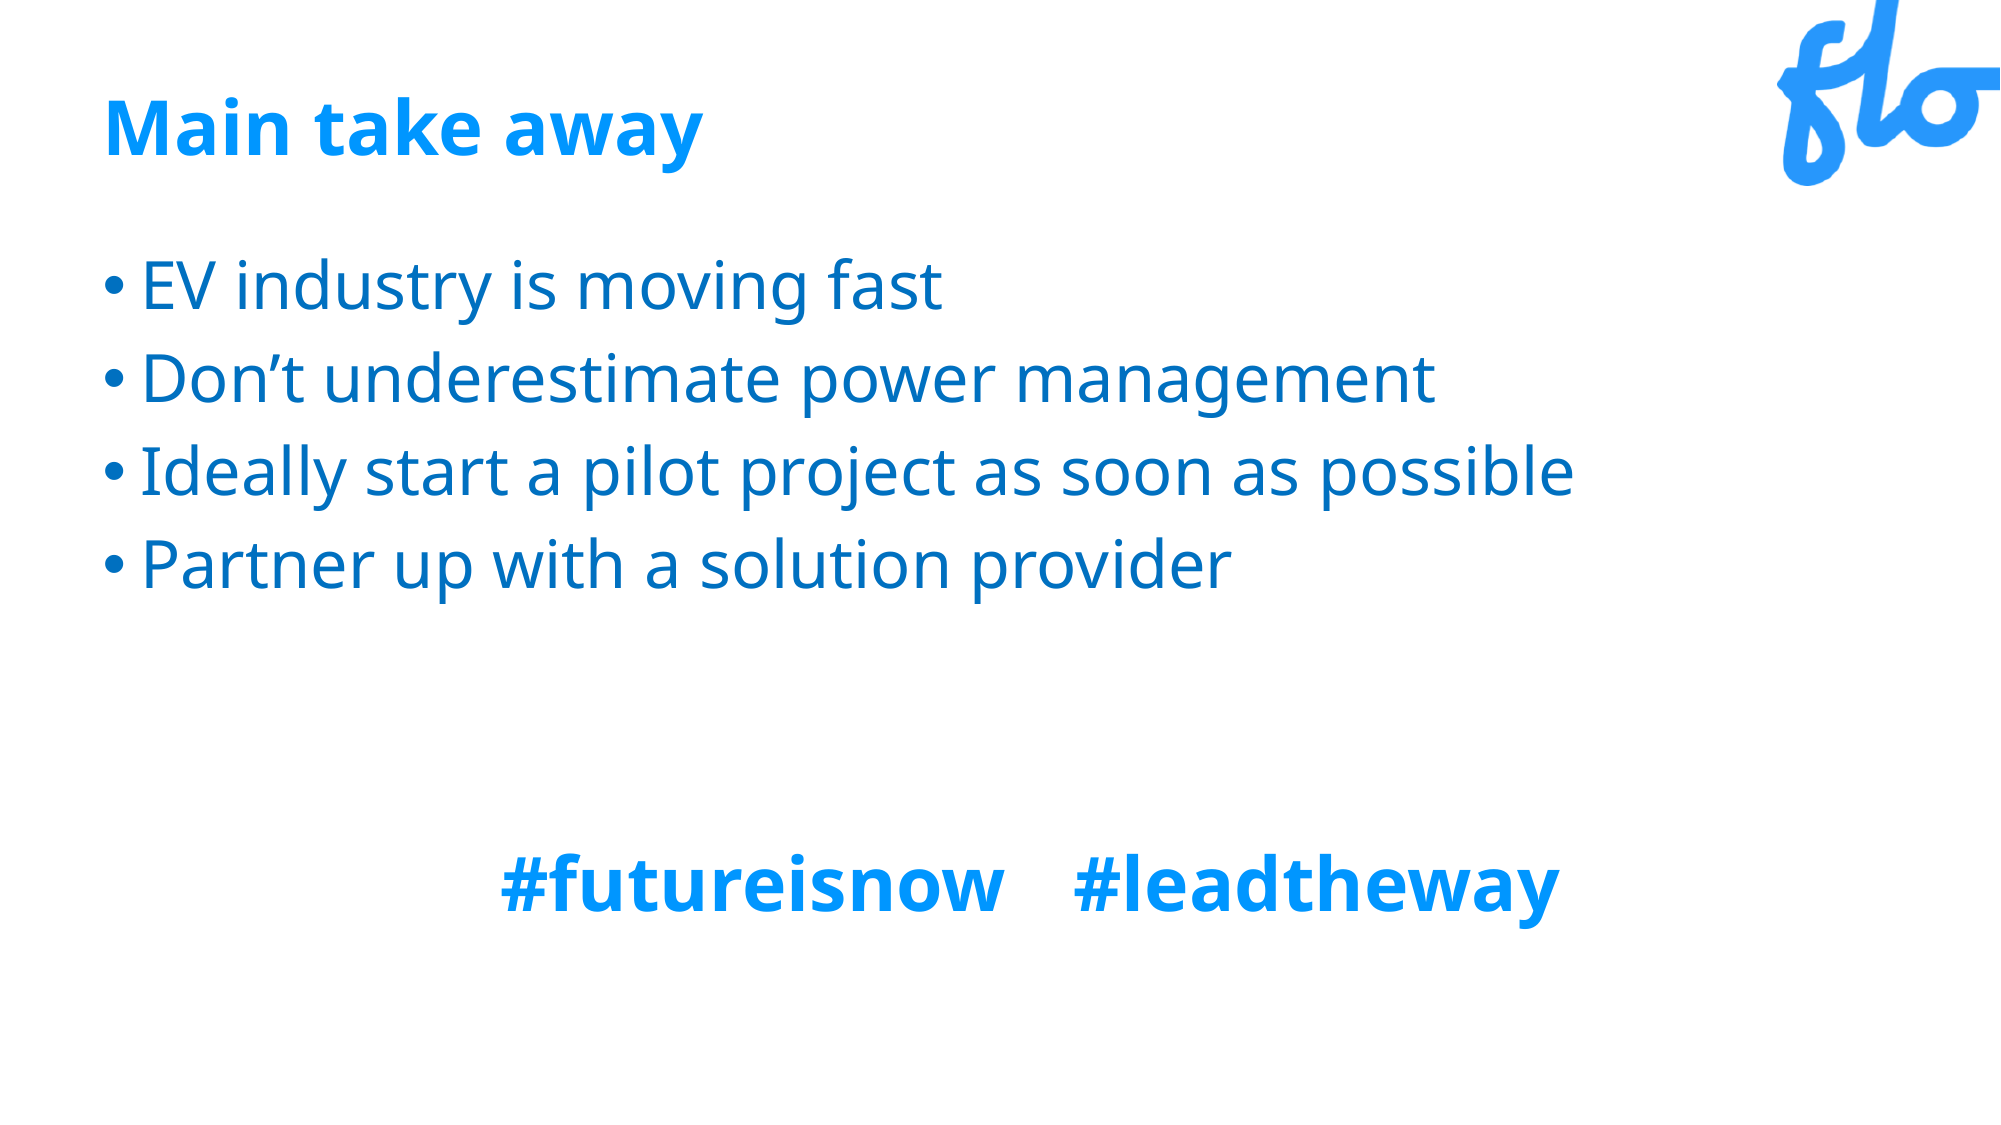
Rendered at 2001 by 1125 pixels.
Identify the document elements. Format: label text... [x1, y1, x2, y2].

text_box [70, 244, 1852, 1001]
picture [1744, 0, 2000, 204]
title Main take away [87, 82, 1583, 180]
text_box #leadtheway [1058, 838, 1632, 937]
text_box EV industry is moving fast Don’t underestimate power management Ideally start a pilot project as soon as possible Partner up with a solution provider [87, 244, 1852, 937]
text_box #futureisnow [485, 838, 1058, 937]
